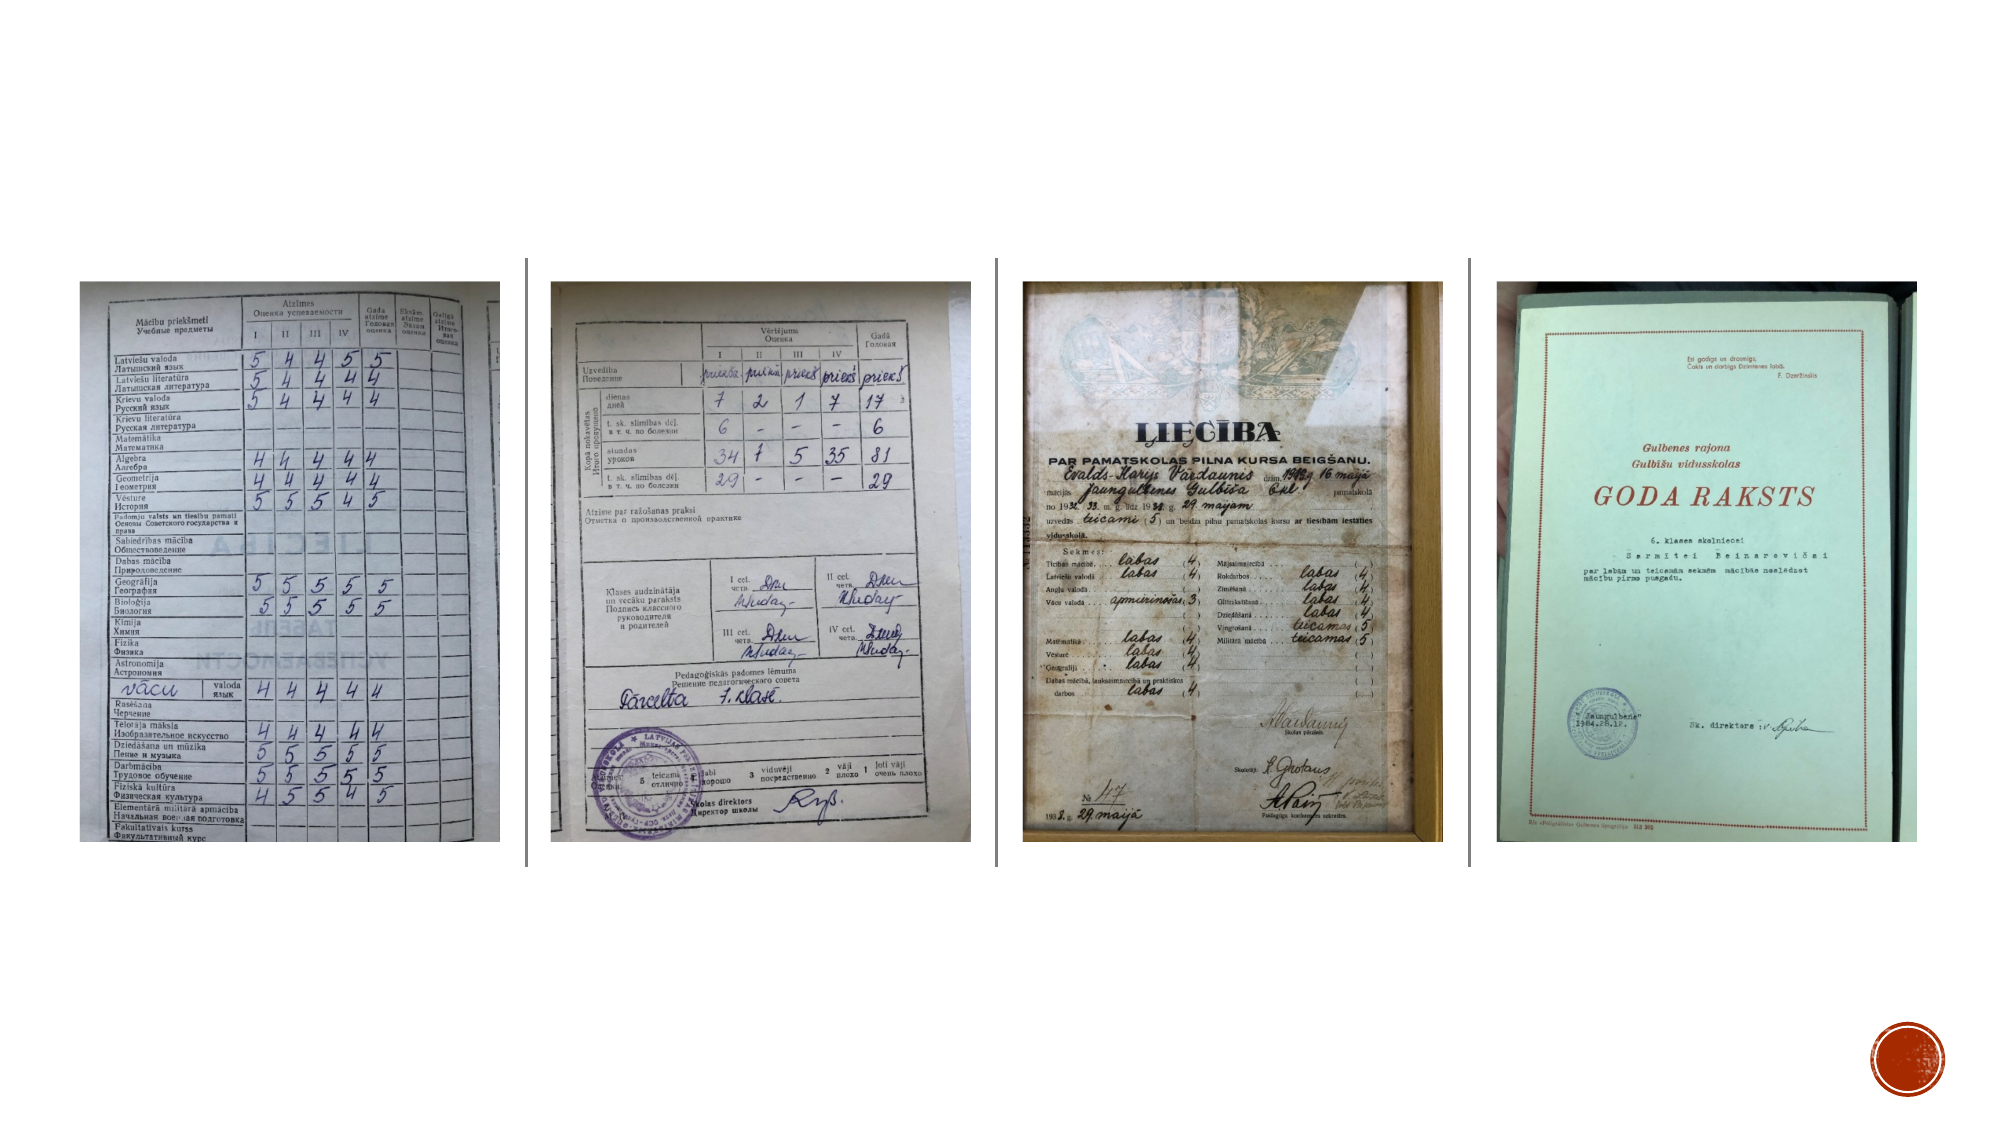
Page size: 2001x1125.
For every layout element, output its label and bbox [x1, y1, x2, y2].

picture [12, 282, 1984, 841]
